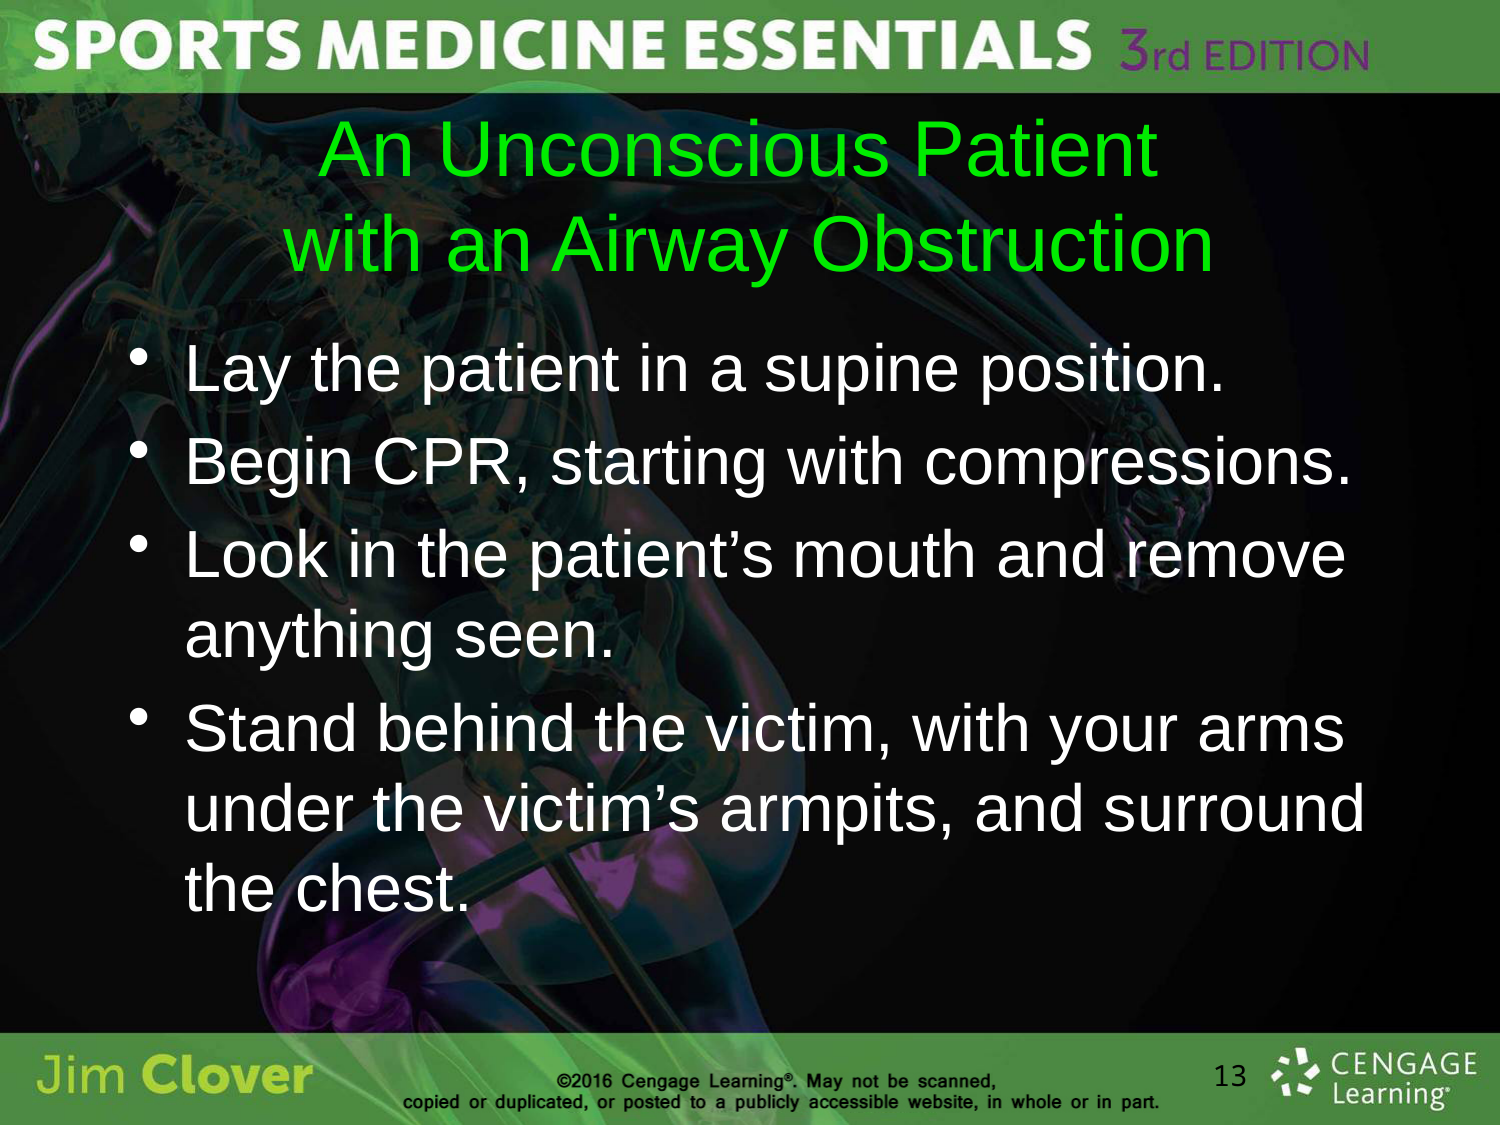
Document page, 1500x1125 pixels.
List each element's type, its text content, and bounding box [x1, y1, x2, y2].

title An Unconscious Patient with an Airway Obstruction [112, 96, 1388, 297]
list Lay the patient in a supine position. Begin CPR, starting with compressions. Look in the patient’s mouth and remove anything seen. Stand behind the victim, with your arms under the victim’s armpits, and surround the chest. [112, 317, 1388, 993]
picture [0, 0, 1500, 1125]
slide_number 13 [950, 1050, 1263, 1125]
